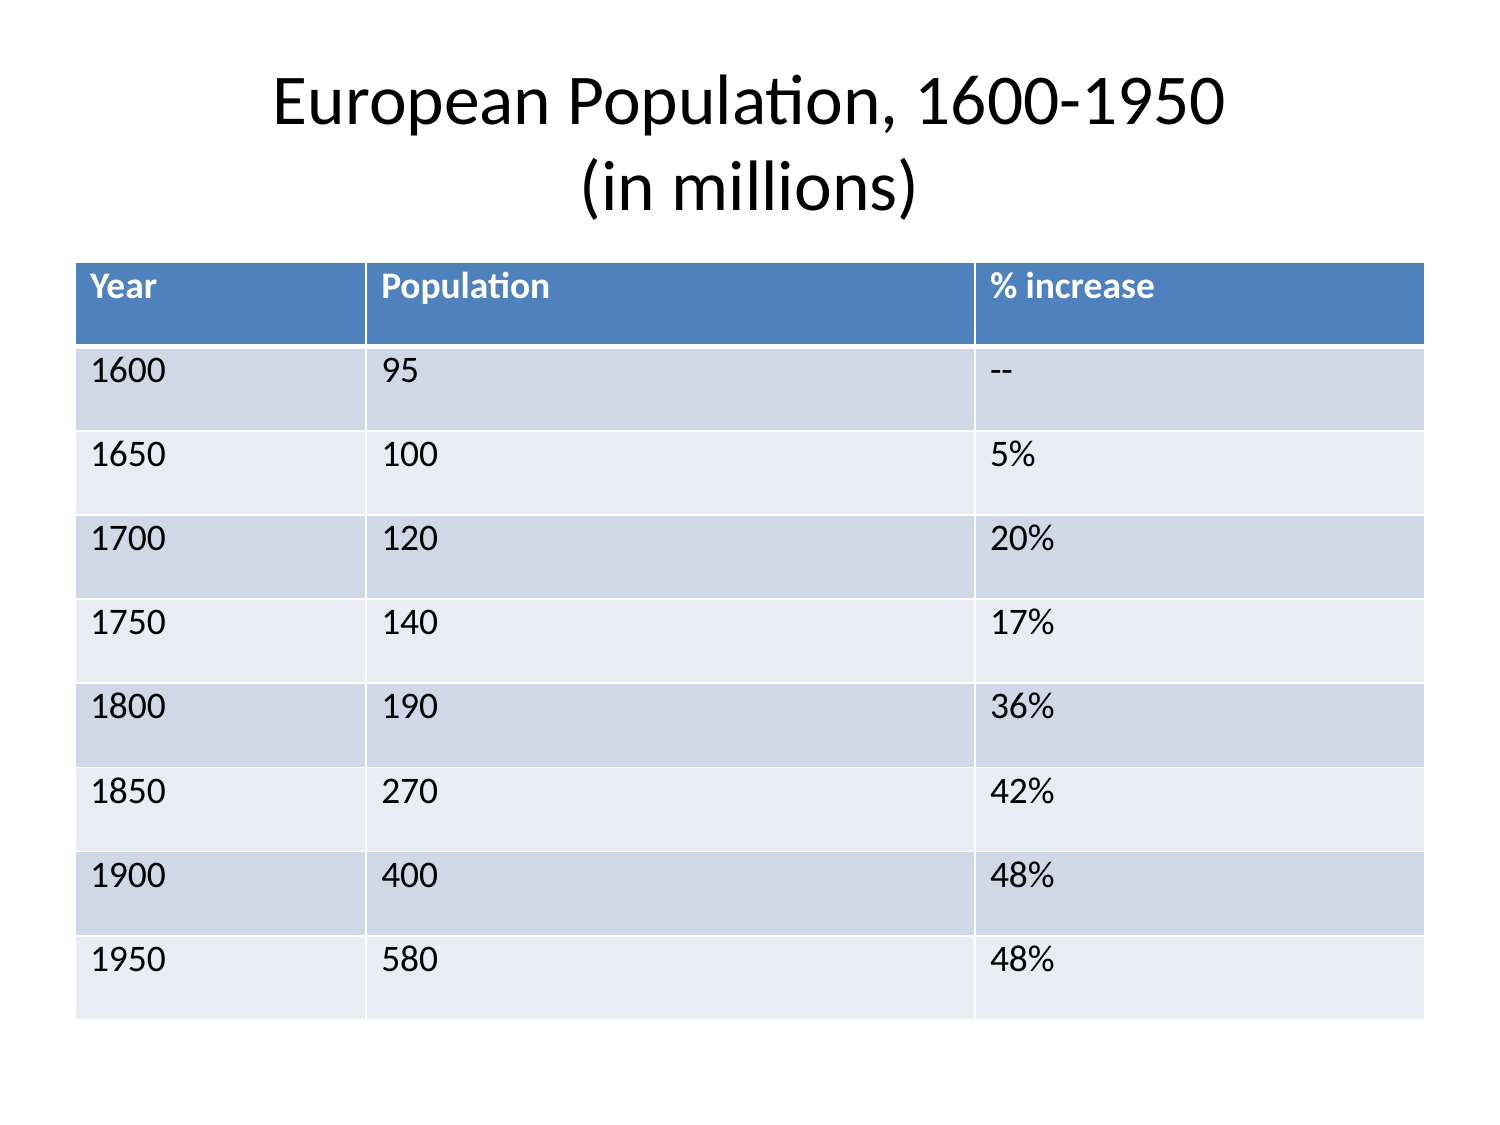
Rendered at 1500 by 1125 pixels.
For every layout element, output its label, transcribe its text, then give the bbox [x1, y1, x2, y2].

table_cell 1800 [76, 684, 365, 767]
table_cell 5% [976, 432, 1424, 514]
table_cell 1650 [76, 432, 365, 514]
table_cell 95 [367, 349, 974, 430]
table_cell -- [976, 349, 1424, 430]
table_cell 140 [367, 600, 974, 682]
table_cell 1750 [76, 600, 365, 682]
table_cell 1950 [76, 937, 365, 1019]
table_header Population [367, 263, 974, 344]
table_cell 120 [367, 516, 974, 598]
table_cell 580 [367, 937, 974, 1019]
table_cell 36% [976, 684, 1424, 767]
table_cell 42% [976, 768, 1424, 851]
table_cell 100 [367, 432, 974, 514]
table_cell 270 [367, 768, 974, 851]
table_cell 1850 [76, 768, 365, 851]
table_cell 48% [976, 852, 1424, 935]
table_cell 1700 [76, 516, 365, 598]
table_cell 190 [367, 684, 974, 767]
table_cell 1900 [76, 852, 365, 935]
table_cell 20% [976, 516, 1424, 598]
table_cell 17% [976, 600, 1424, 682]
table_header % increase [976, 263, 1424, 344]
title European Population, 1600-1950 (in millions) [75, 45, 1425, 233]
table_cell 48% [976, 937, 1424, 1019]
table_cell 400 [367, 852, 974, 935]
table_cell 1600 [76, 349, 365, 430]
table_header Year [76, 263, 365, 344]
